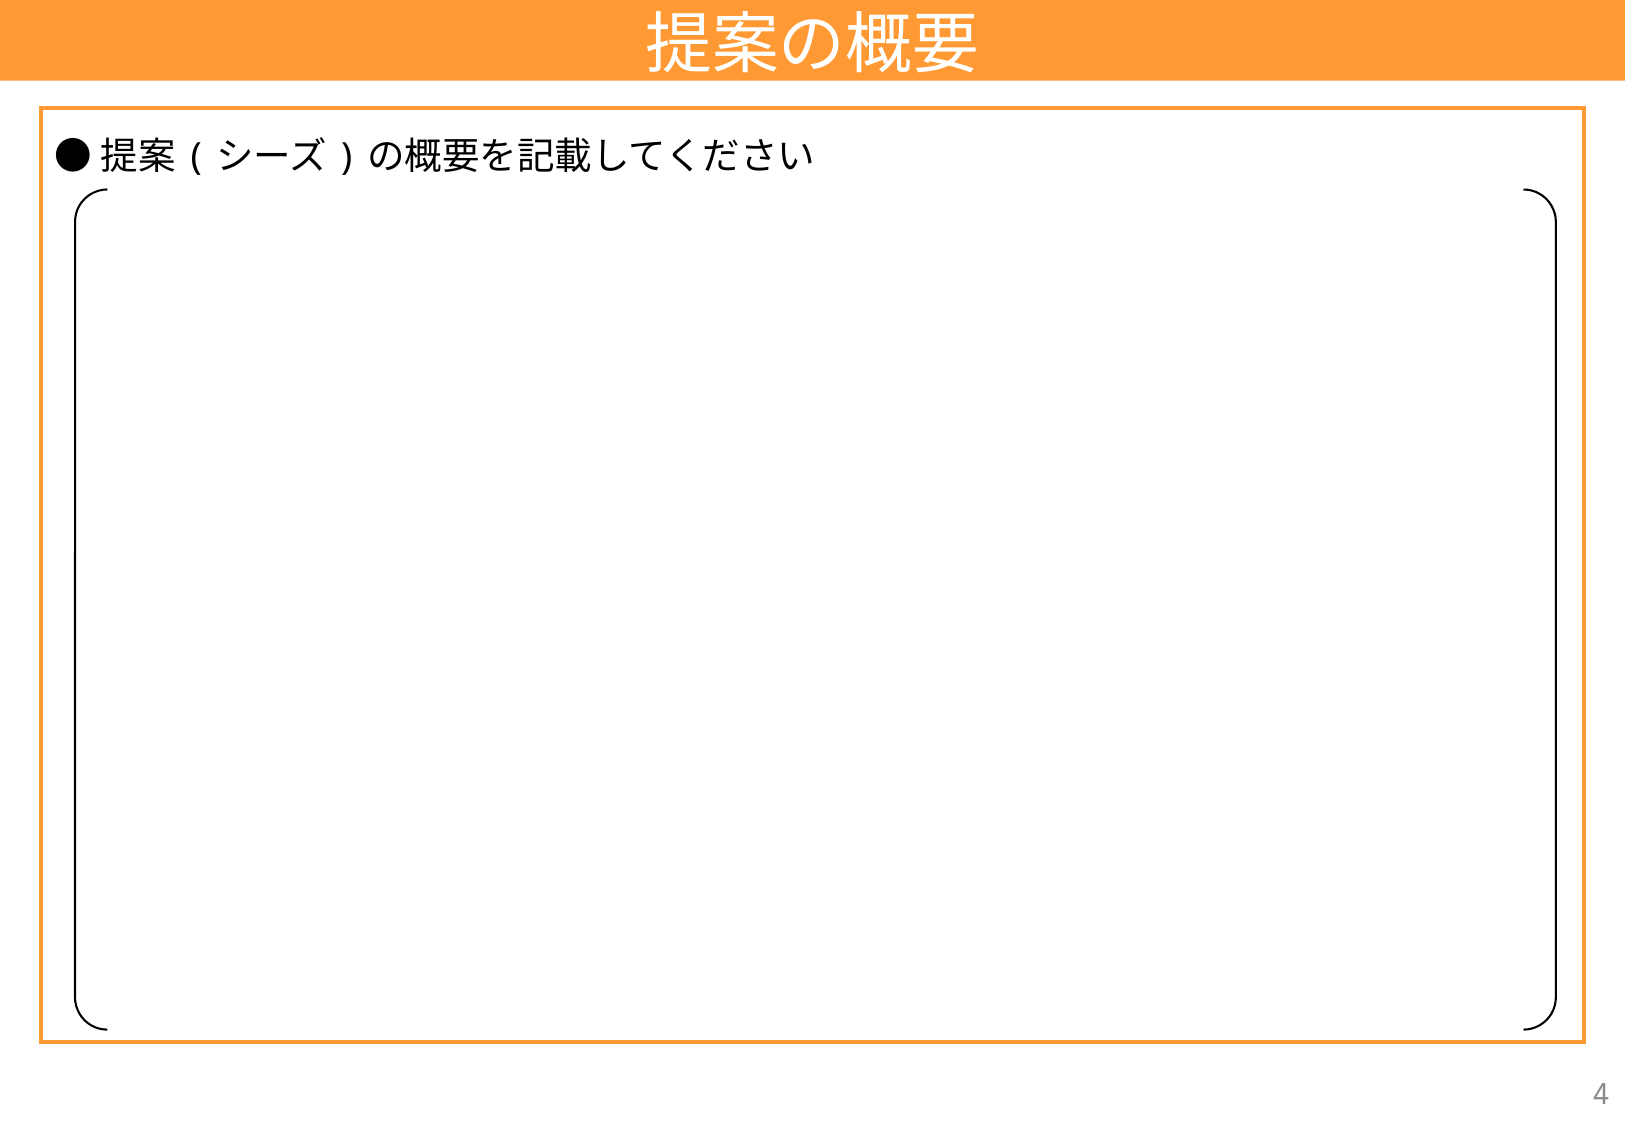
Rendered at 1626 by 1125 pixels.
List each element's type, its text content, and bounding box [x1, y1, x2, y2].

text_box [40, 107, 1585, 1043]
text_box ●提案(シーズ)の概要を記載してください [54, 131, 816, 177]
text_box [0, 0, 1625, 82]
text_box 提案の概要 [645, 0, 980, 81]
text_box [74, 188, 1557, 1031]
slide_number 4 [1259, 1065, 1625, 1125]
